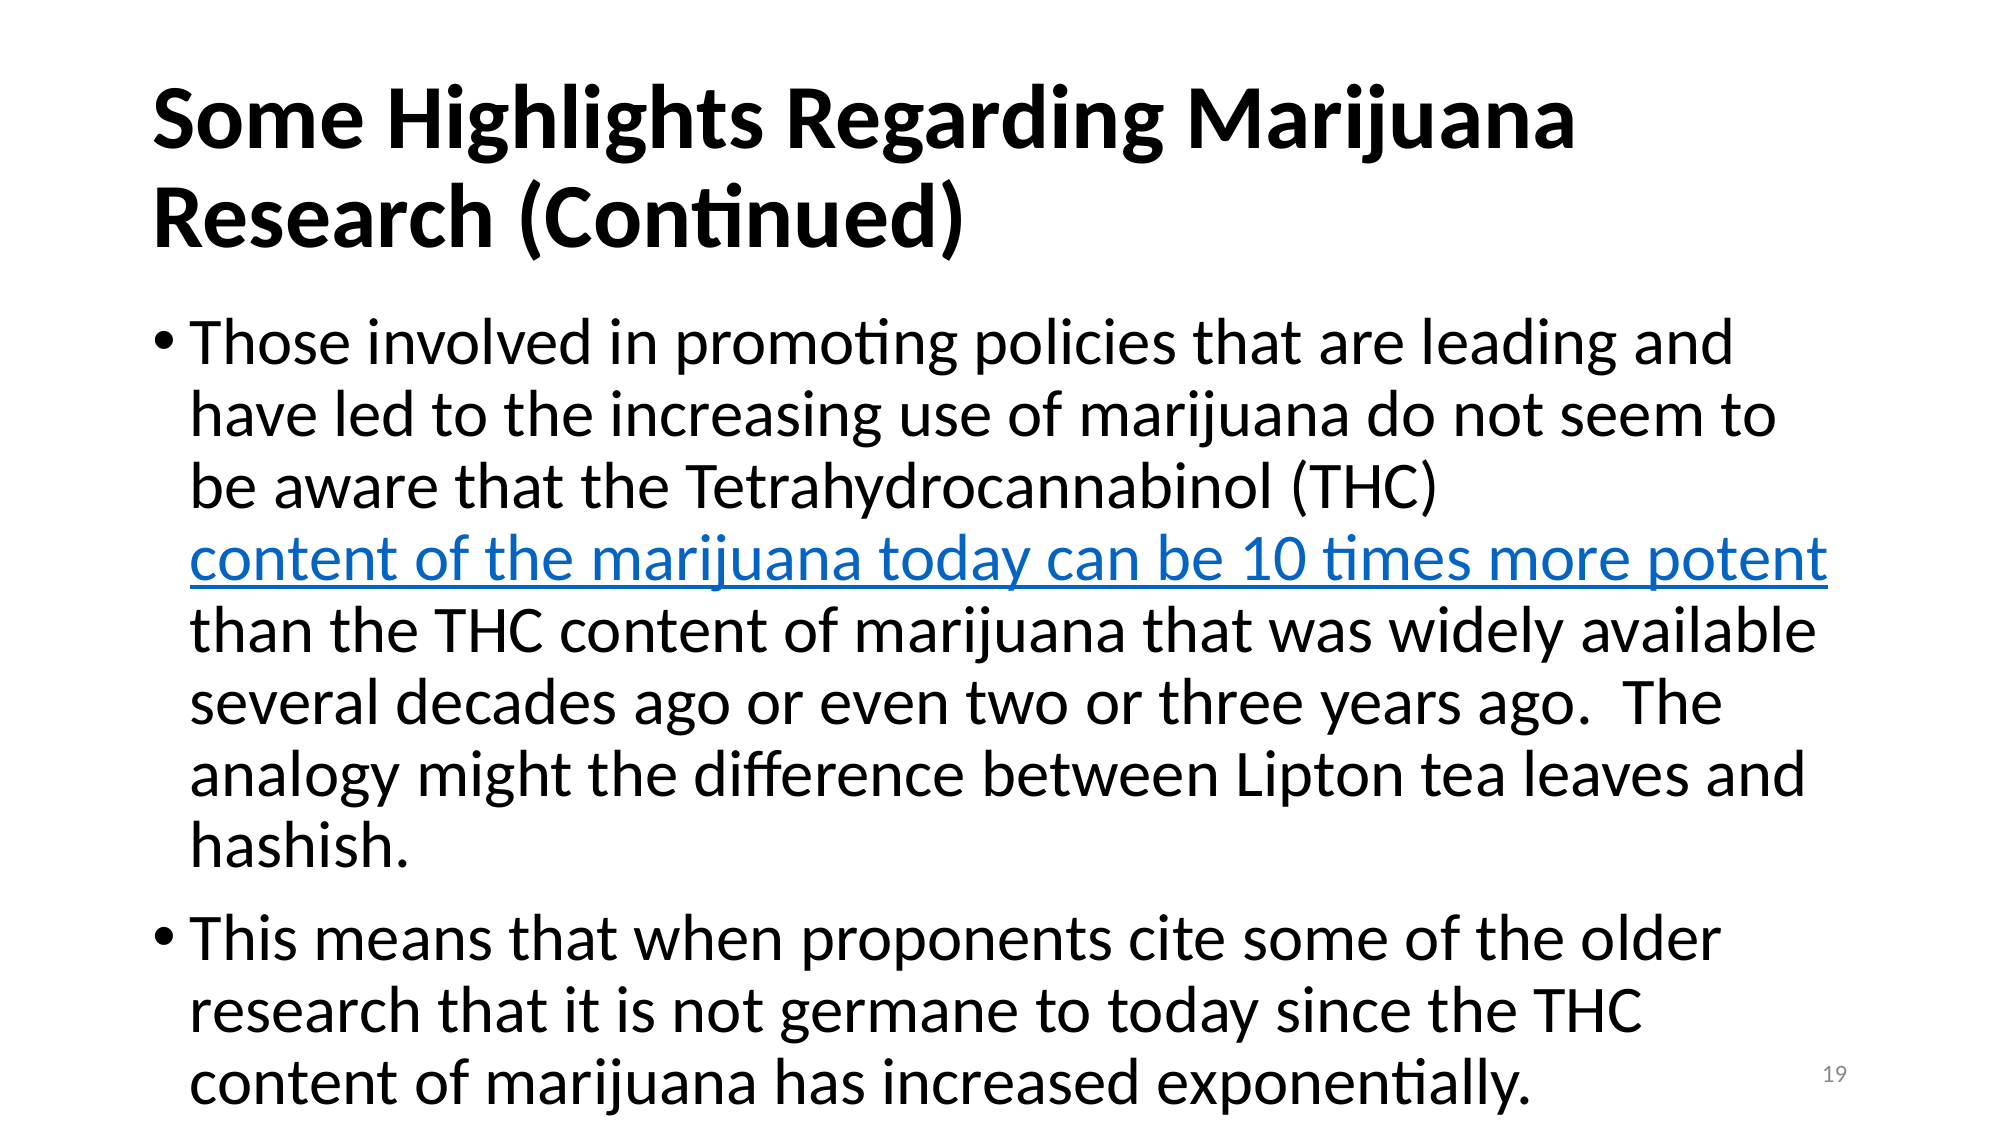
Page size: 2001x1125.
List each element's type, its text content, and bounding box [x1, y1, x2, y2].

slide_number 19 [1412, 1042, 1863, 1103]
title Some Highlights Regarding Marijuana Research (Continued) [137, 59, 1863, 278]
list Those involved in promoting policies that are leading and have led to the increasing use of marijuana do not seem to be aware that the Tetrahydrocannabinol (THC) content of the marijuana today can be 10 times more potent than the THC content of marijuana that was widely available several decades ago or even two or three years ago. The analogy might the difference between Lipton tea leaves and hashish. This means that when proponents cite some of the older research that it is not germane to today since the THC content of marijuana has increased exponentially. [137, 299, 1863, 1014]
